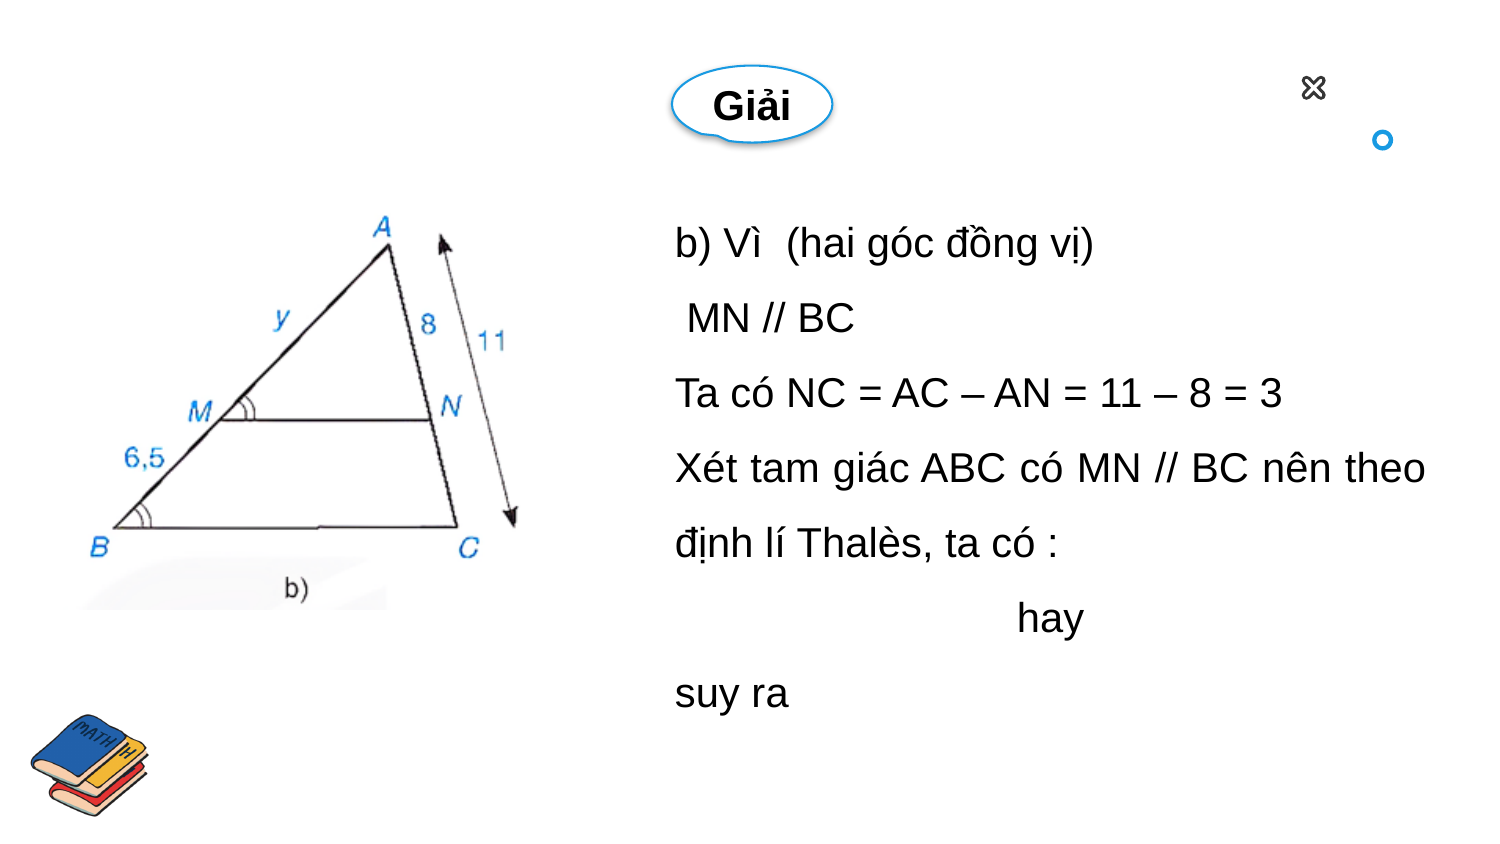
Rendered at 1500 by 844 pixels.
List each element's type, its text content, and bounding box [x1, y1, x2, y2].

picture [25, 714, 149, 817]
picture [49, 147, 563, 611]
text_box Giải [668, 62, 836, 146]
